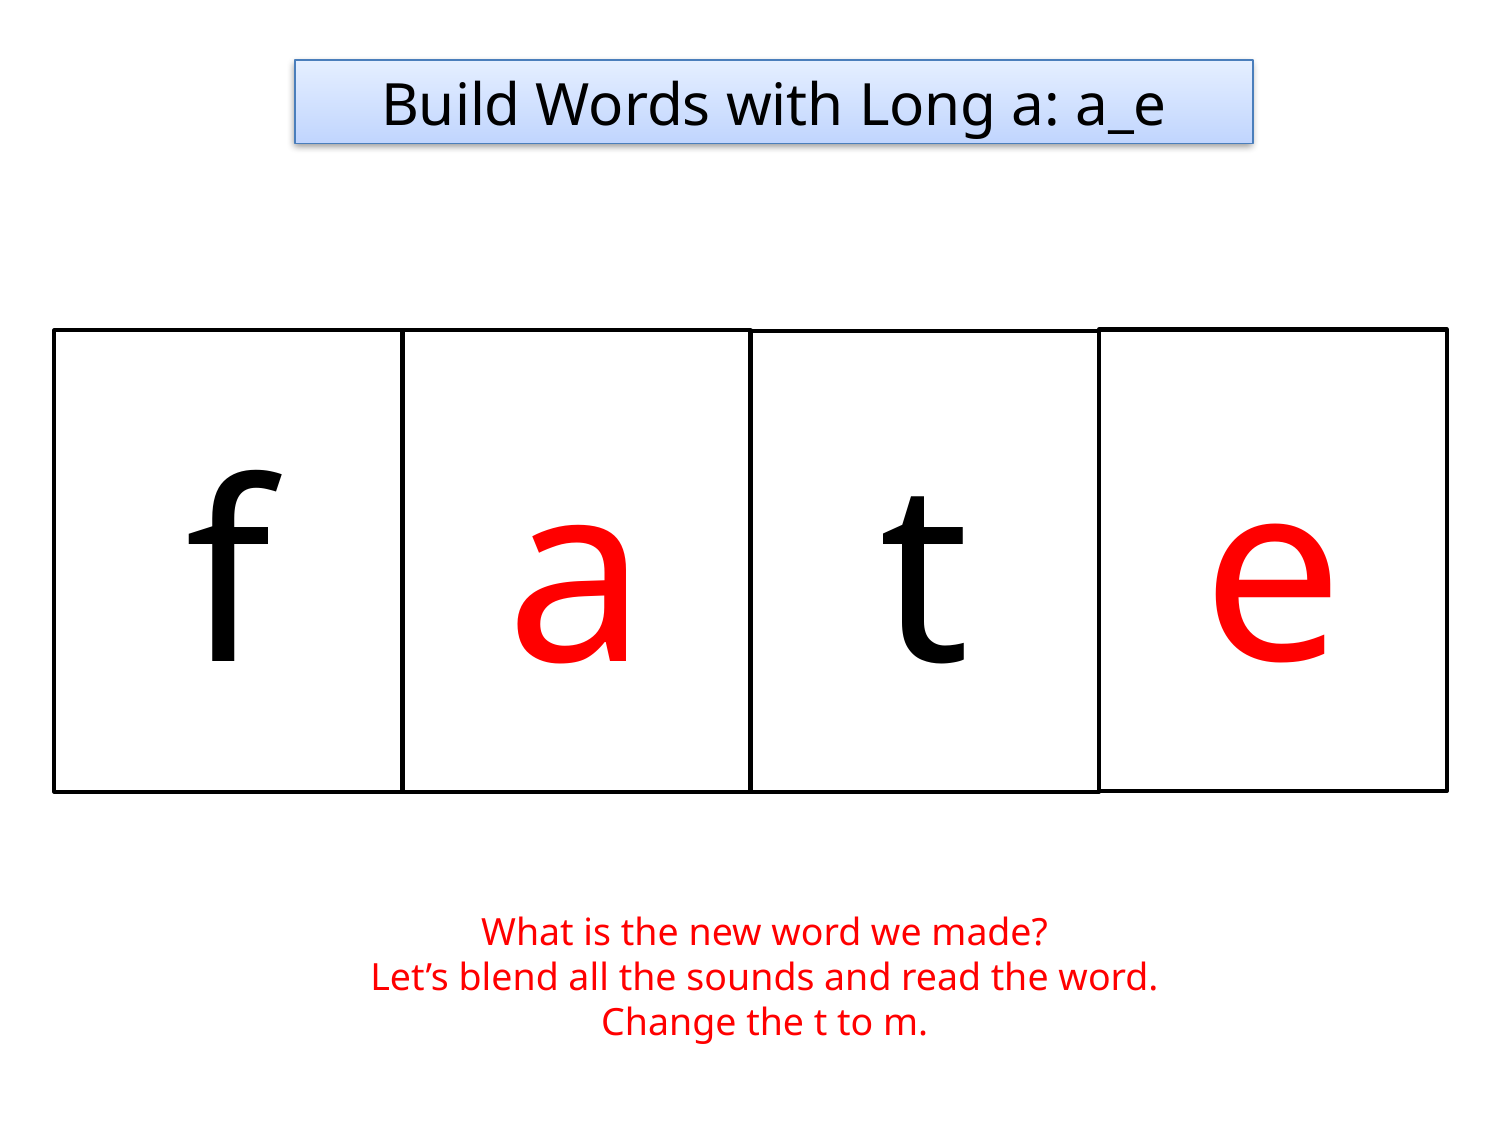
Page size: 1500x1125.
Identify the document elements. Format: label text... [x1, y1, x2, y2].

text_box f [52, 328, 400, 794]
text_box What is the new word we made? Let’s blend all the sounds and read the word. Change the t to m. [241, 900, 1288, 1051]
text_box e [1097, 327, 1449, 793]
text_box a [400, 328, 753, 794]
text_box Build Words with Long a: a_e [294, 59, 1254, 144]
text_box t [749, 329, 1101, 794]
